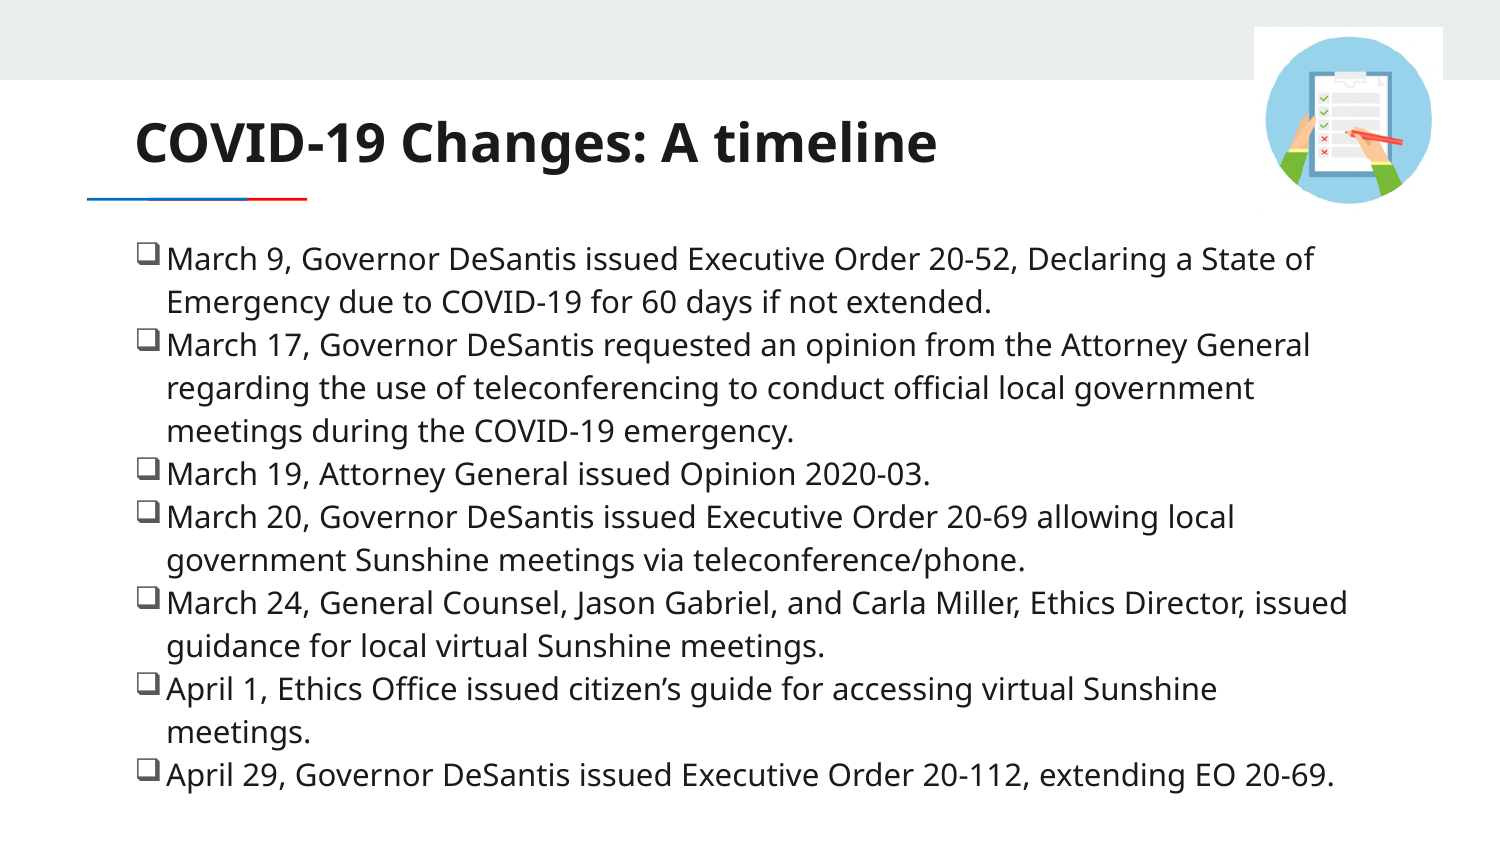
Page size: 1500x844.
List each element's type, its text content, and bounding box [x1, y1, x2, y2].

list March 9, Governor DeSantis issued Executive Order 20-52, Declaring a State of Emergency due to COVID-19 for 60 days if not extended. March 17, Governor DeSantis requested an opinion from the Attorney General regarding the use of teleconferencing to conduct official local government meetings during the COVID-19 emergency. March 19, Attorney General issued Opinion 2020-03. March 20, Governor DeSantis issued Executive Order 20-69 allowing local government Sunshine meetings via teleconference/phone. March 24, General Counsel, Jason Gabriel, and Carla Miller, Ethics Director, issued guidance for local virtual Sunshine meetings. April 1, Ethics Office issued citizen’s guide for accessing virtual Sunshine meetings. April 29, Governor DeSantis issued Executive Order 20-112, extending EO 20-69. [119, 218, 1381, 590]
picture [1251, 26, 1443, 217]
title COVID-19 Changes: A timeline [119, 93, 1246, 182]
